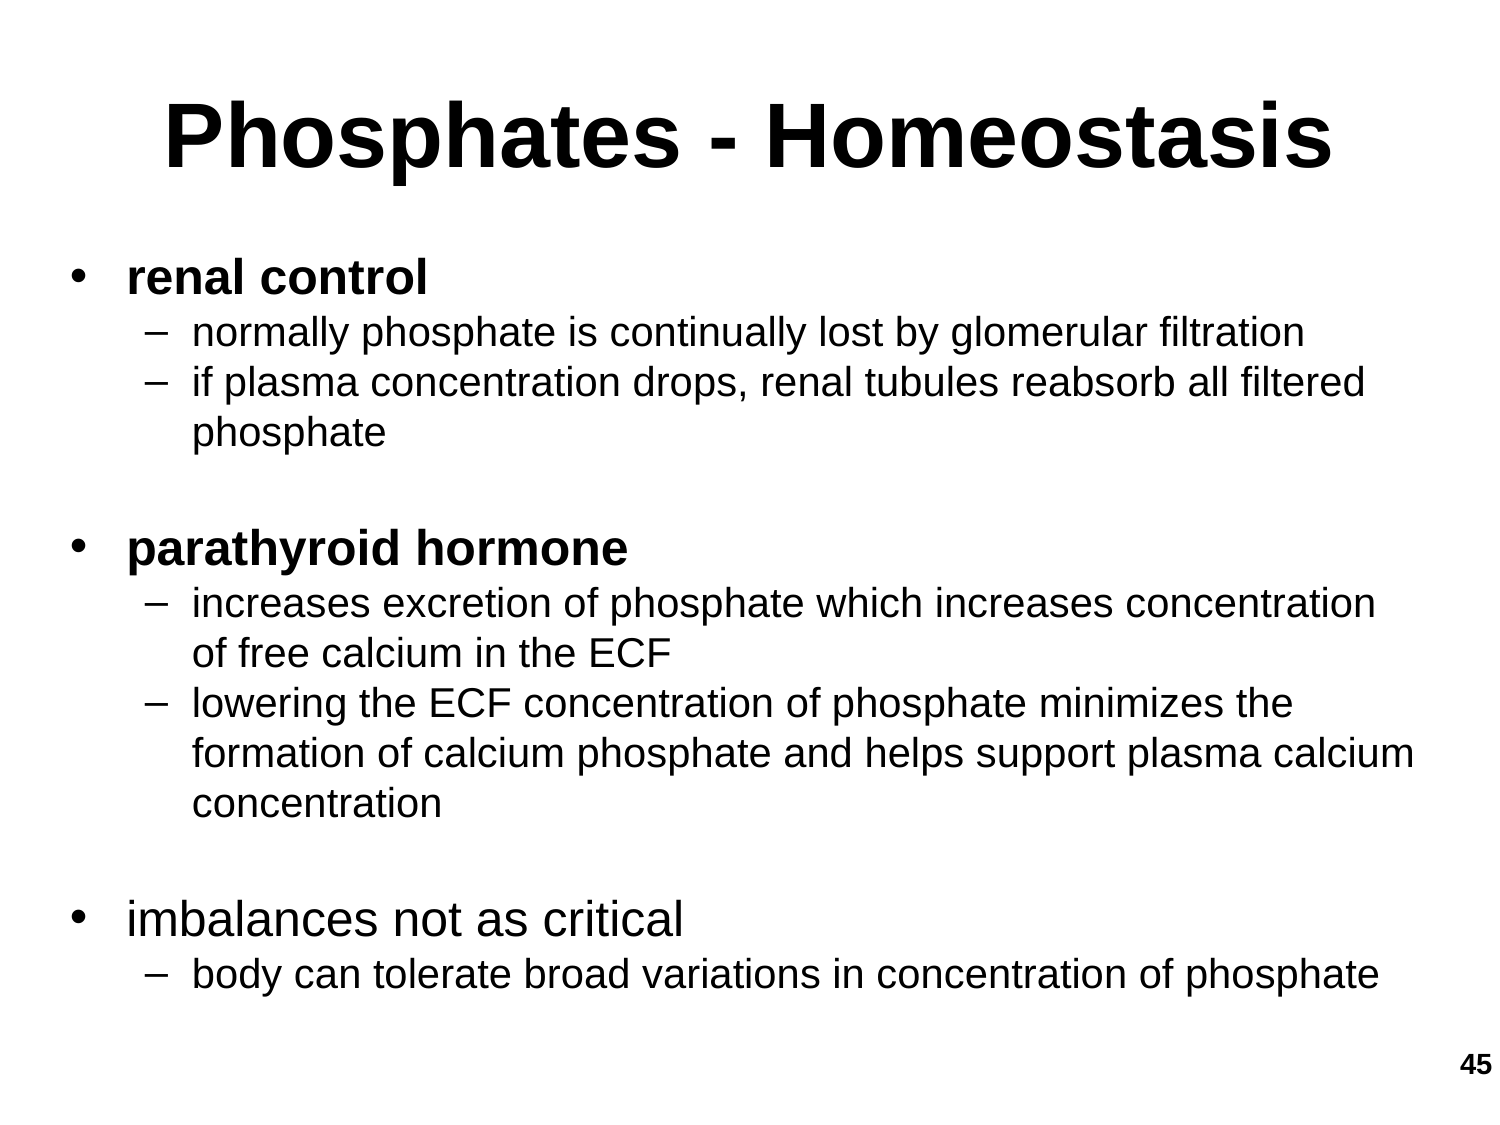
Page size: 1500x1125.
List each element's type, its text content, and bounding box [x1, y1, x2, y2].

slide_number ‹#› [1450, 1037, 1500, 1125]
list renal control normally phosphate is continually lost by glomerular filtration if plasma concentration drops, renal tubules reabsorb all filtered phosphate parathyroid hormone increases excretion of phosphate which increases concentration of free calcium in the ECF lowering the ECF concentration of phosphate minimizes the formation of calcium phosphate and helps support plasma calcium concentration imbalances not as critical body can tolerate broad variations in concentration of phosphate [62, 237, 1425, 1088]
title Phosphates - Homeostasis [0, 37, 1500, 225]
